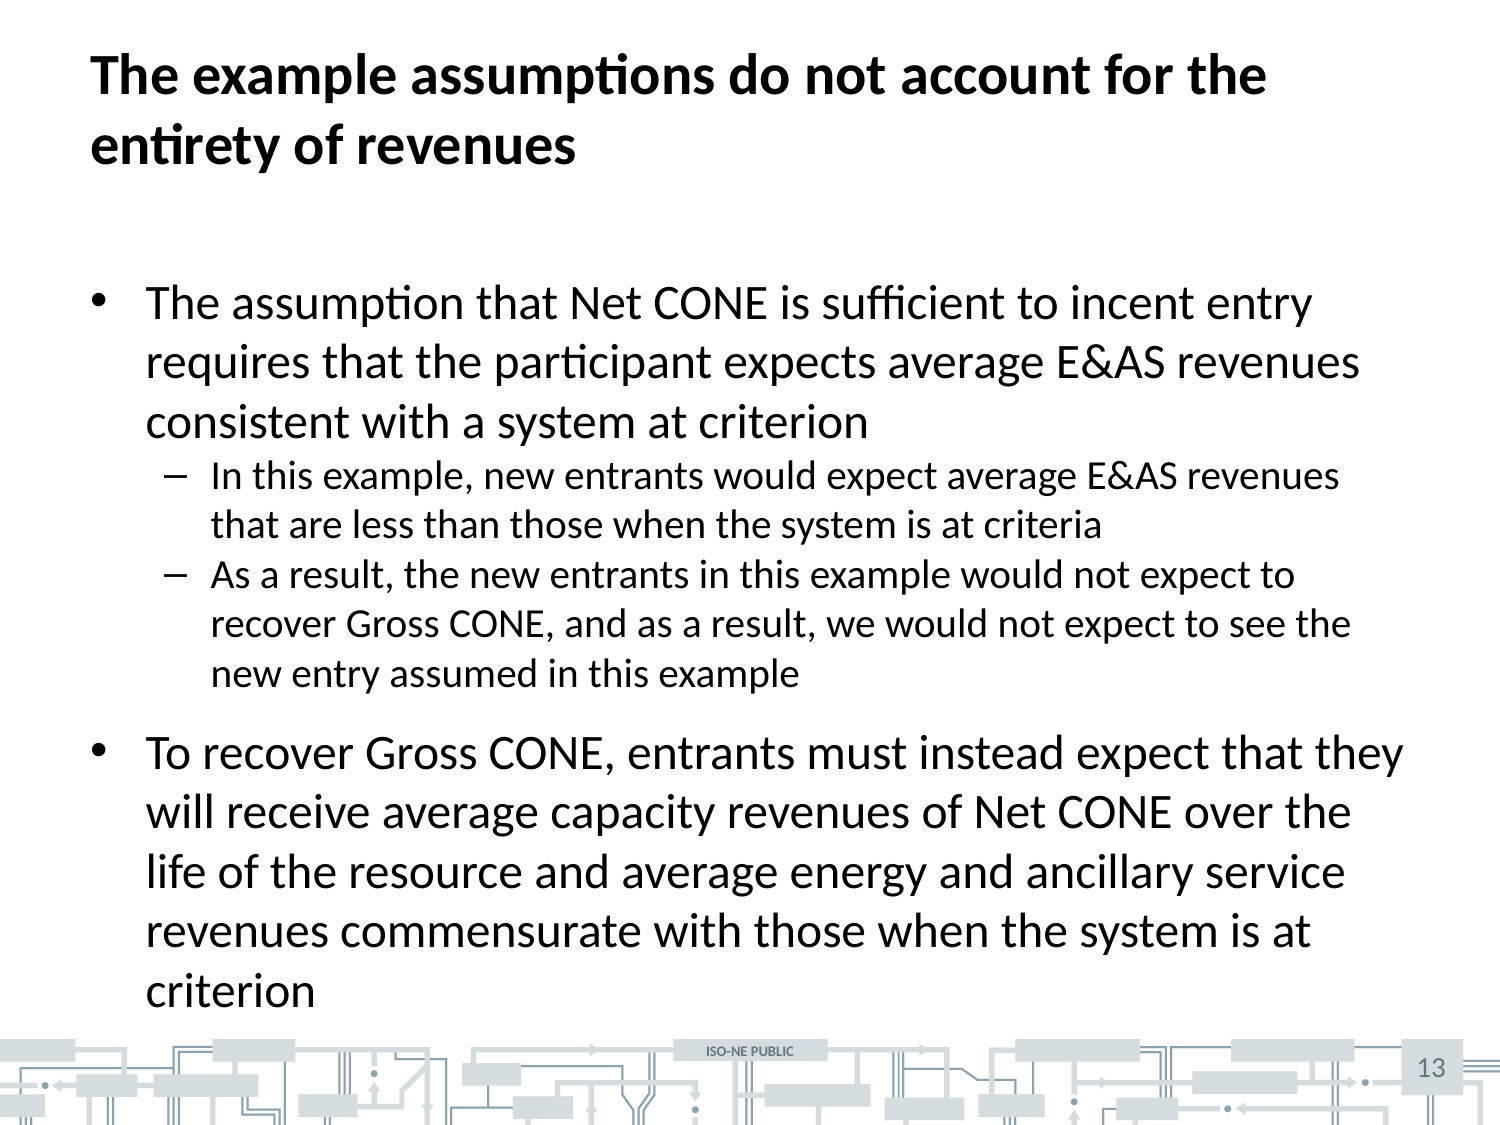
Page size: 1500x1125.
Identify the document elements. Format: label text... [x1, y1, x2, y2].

list The assumption that Net CONE is sufficient to incent entry requires that the participant expects average E&AS revenues consistent with a system at criterion In this example, new entrants would expect average E&AS revenues that are less than those when the system is at criteria As a result, the new entrants in this example would not expect to recover Gross CONE, and as a result, we would not expect to see the new entry assumed in this example To recover Gross CONE, entrants must instead expect that they will receive average capacity revenues of Net CONE over the life of the resource and average energy and ancillary service revenues commensurate with those when the system is at criterion [75, 262, 1425, 1025]
slide_number 13 [1400, 1044, 1463, 1088]
title The example assumptions do not account for the entirety of revenues [75, 12, 1425, 200]
picture [0, 1031, 1500, 1125]
